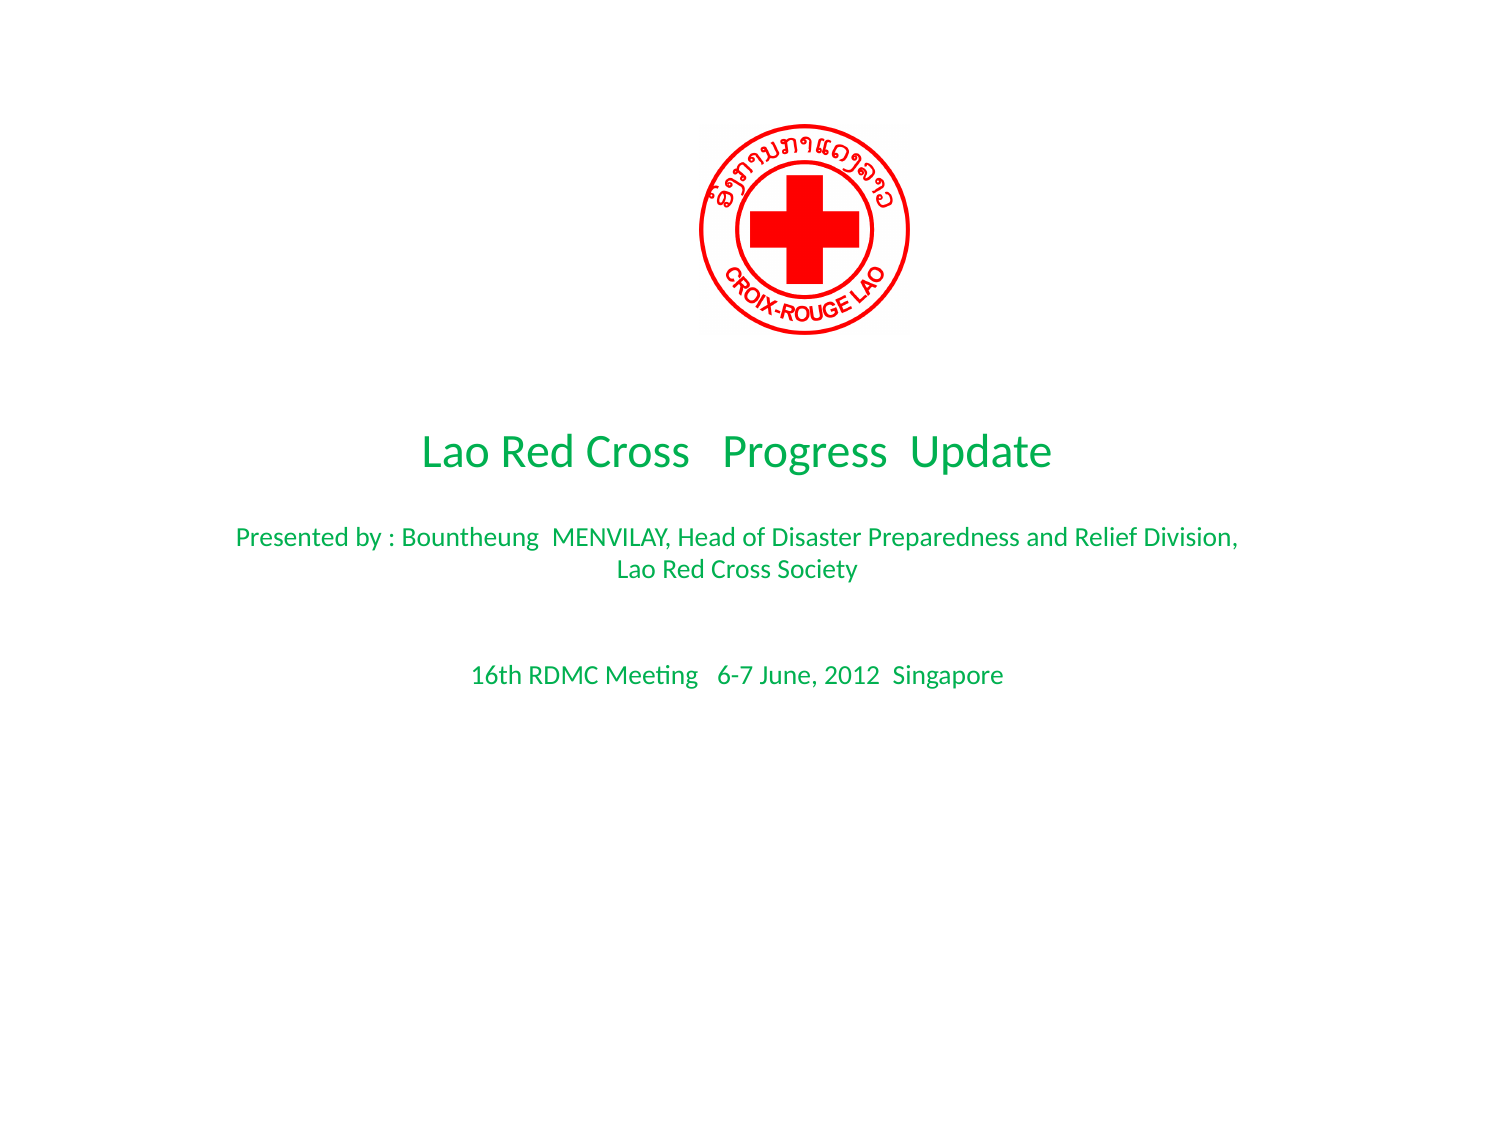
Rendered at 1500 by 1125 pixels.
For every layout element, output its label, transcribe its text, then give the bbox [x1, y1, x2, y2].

picture [699, 124, 911, 336]
subtitle Lao Red Cross Progress Update Presented by : Bountheung MENVILAY, Head of Disaster Preparedness and Relief Division, Lao Red Cross Society 16th RDMC Meeting 6-7 June, 2012 Singapore [212, 412, 1263, 700]
